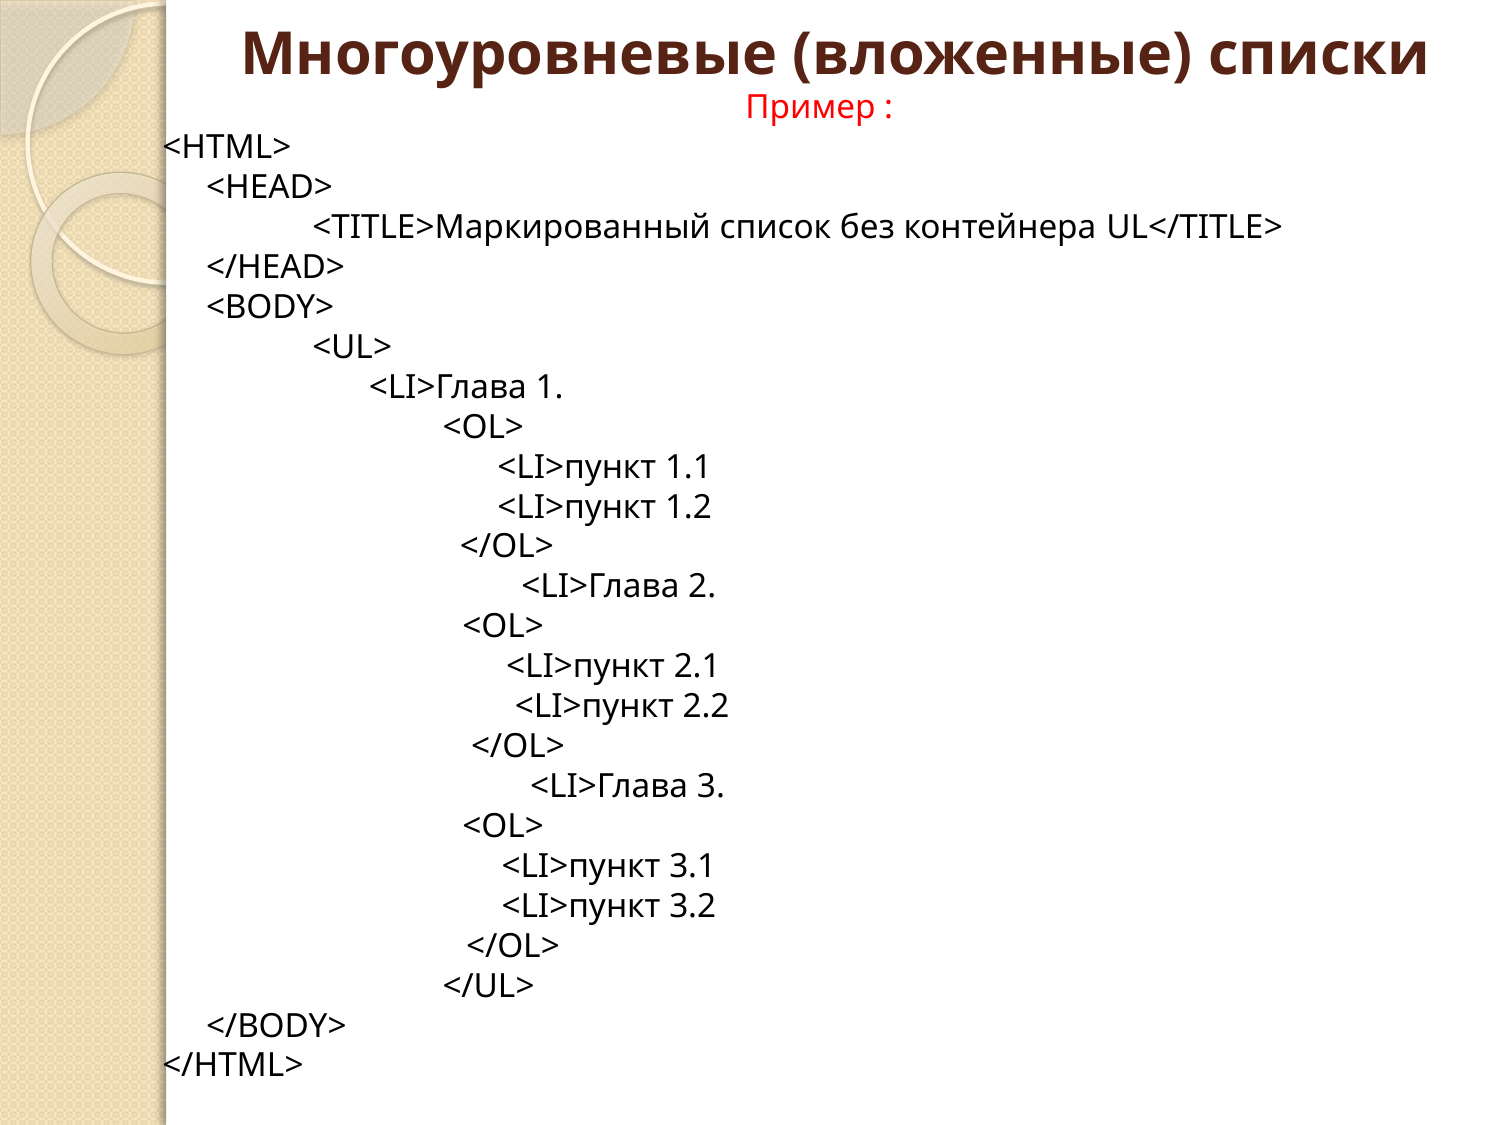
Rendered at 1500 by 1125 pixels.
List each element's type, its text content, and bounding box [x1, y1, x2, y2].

text_box Пример : <HTML> <HEAD> <TITLE>Маркированный список без контейнера UL</TITLE> </HEAD> <BODY> <UL> <LI>Глава 1. <OL> <LI>пункт 1.1 <LI>пункт 1.2 </OL> <LI>Глава 2. <OL> <LI>пункт 2.1 <LI>пункт 2.2 </OL> <LI>Глава 3. <OL> <LI>пункт 3.1 <LI>пункт 3.2 </OL> </UL> </BODY> </HTML> [147, 78, 1500, 1091]
title Многоуровневые (вложенные) списки [171, 0, 1500, 78]
